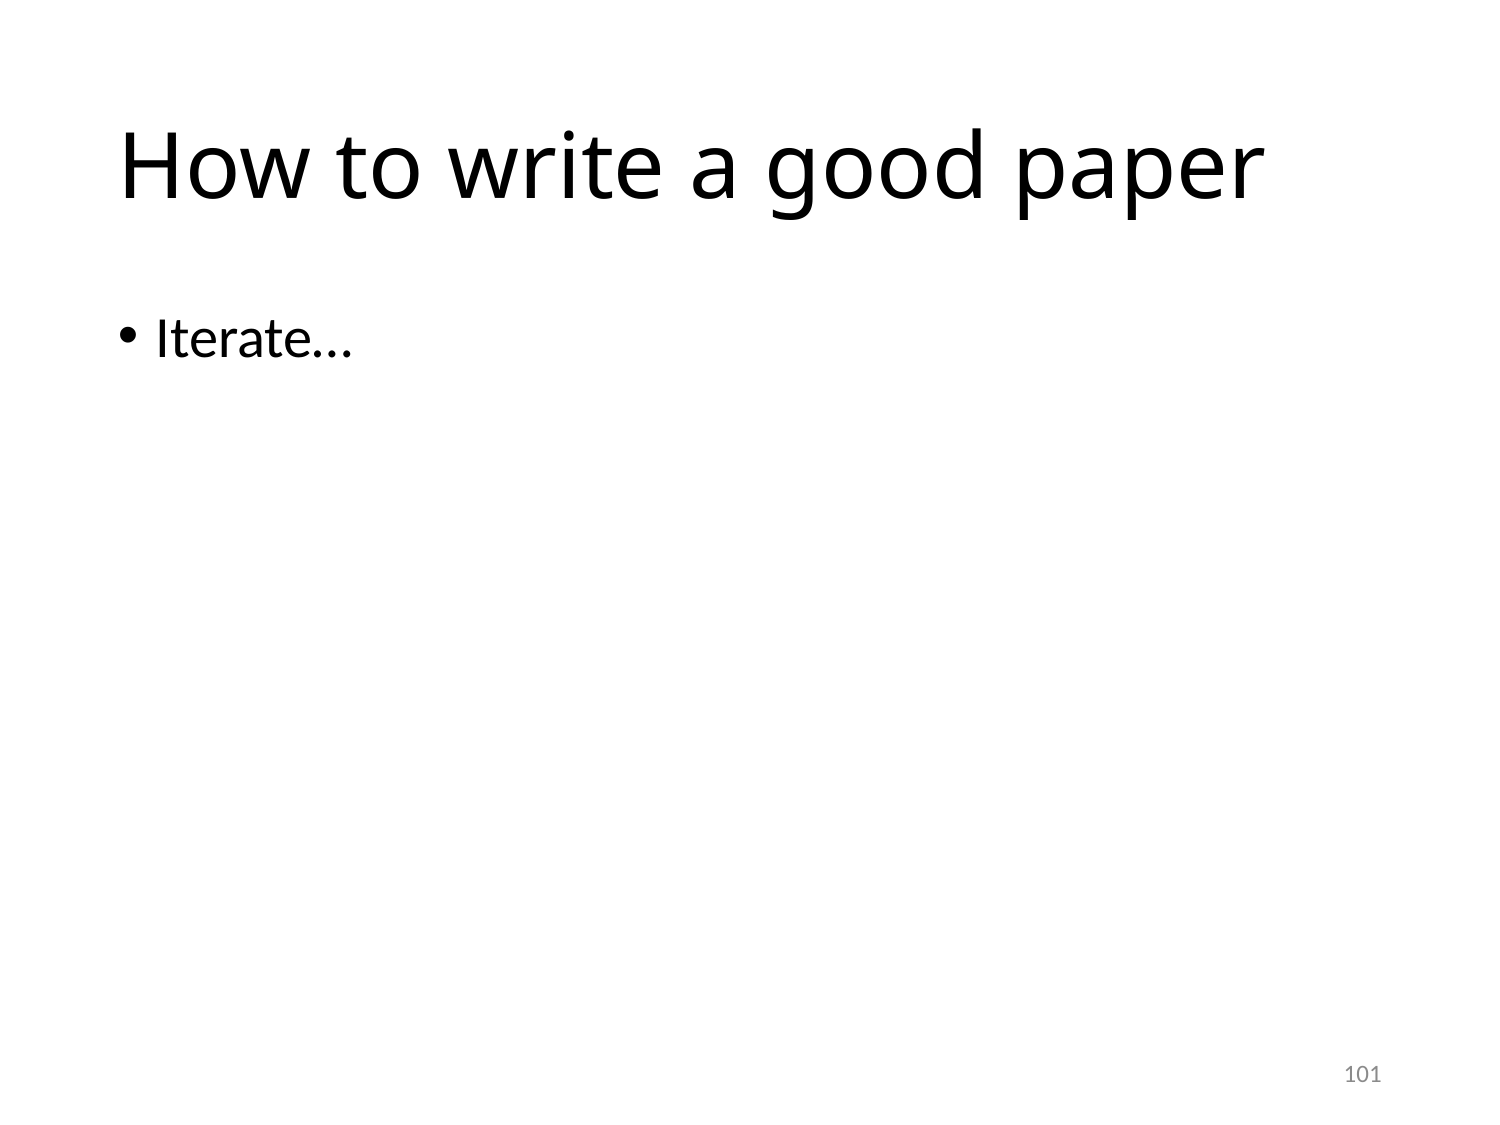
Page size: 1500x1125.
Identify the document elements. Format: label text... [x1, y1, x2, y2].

text_box <number> [1059, 1042, 1397, 1103]
text_box Iterate… [103, 299, 1397, 1014]
text_box How to write a good paper [103, 59, 1397, 278]
